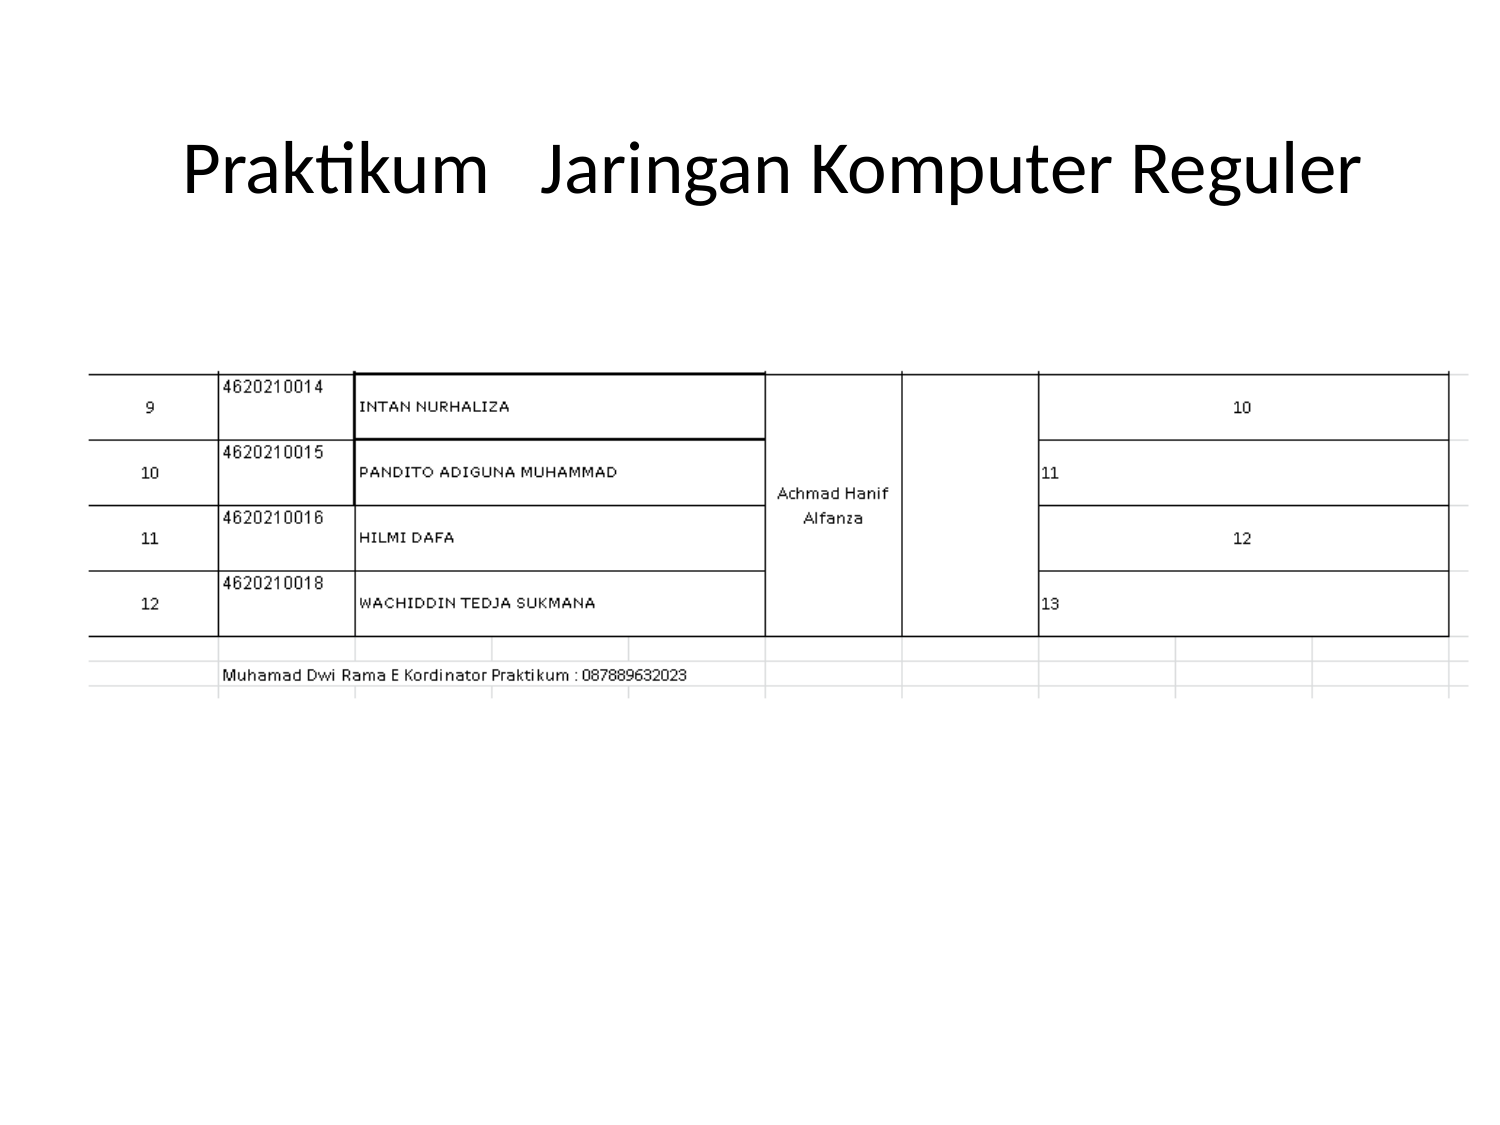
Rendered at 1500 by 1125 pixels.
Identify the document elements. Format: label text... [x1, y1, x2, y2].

picture [88, 359, 1470, 734]
title Praktikum Jaringan Komputer Reguler [135, 42, 1411, 284]
